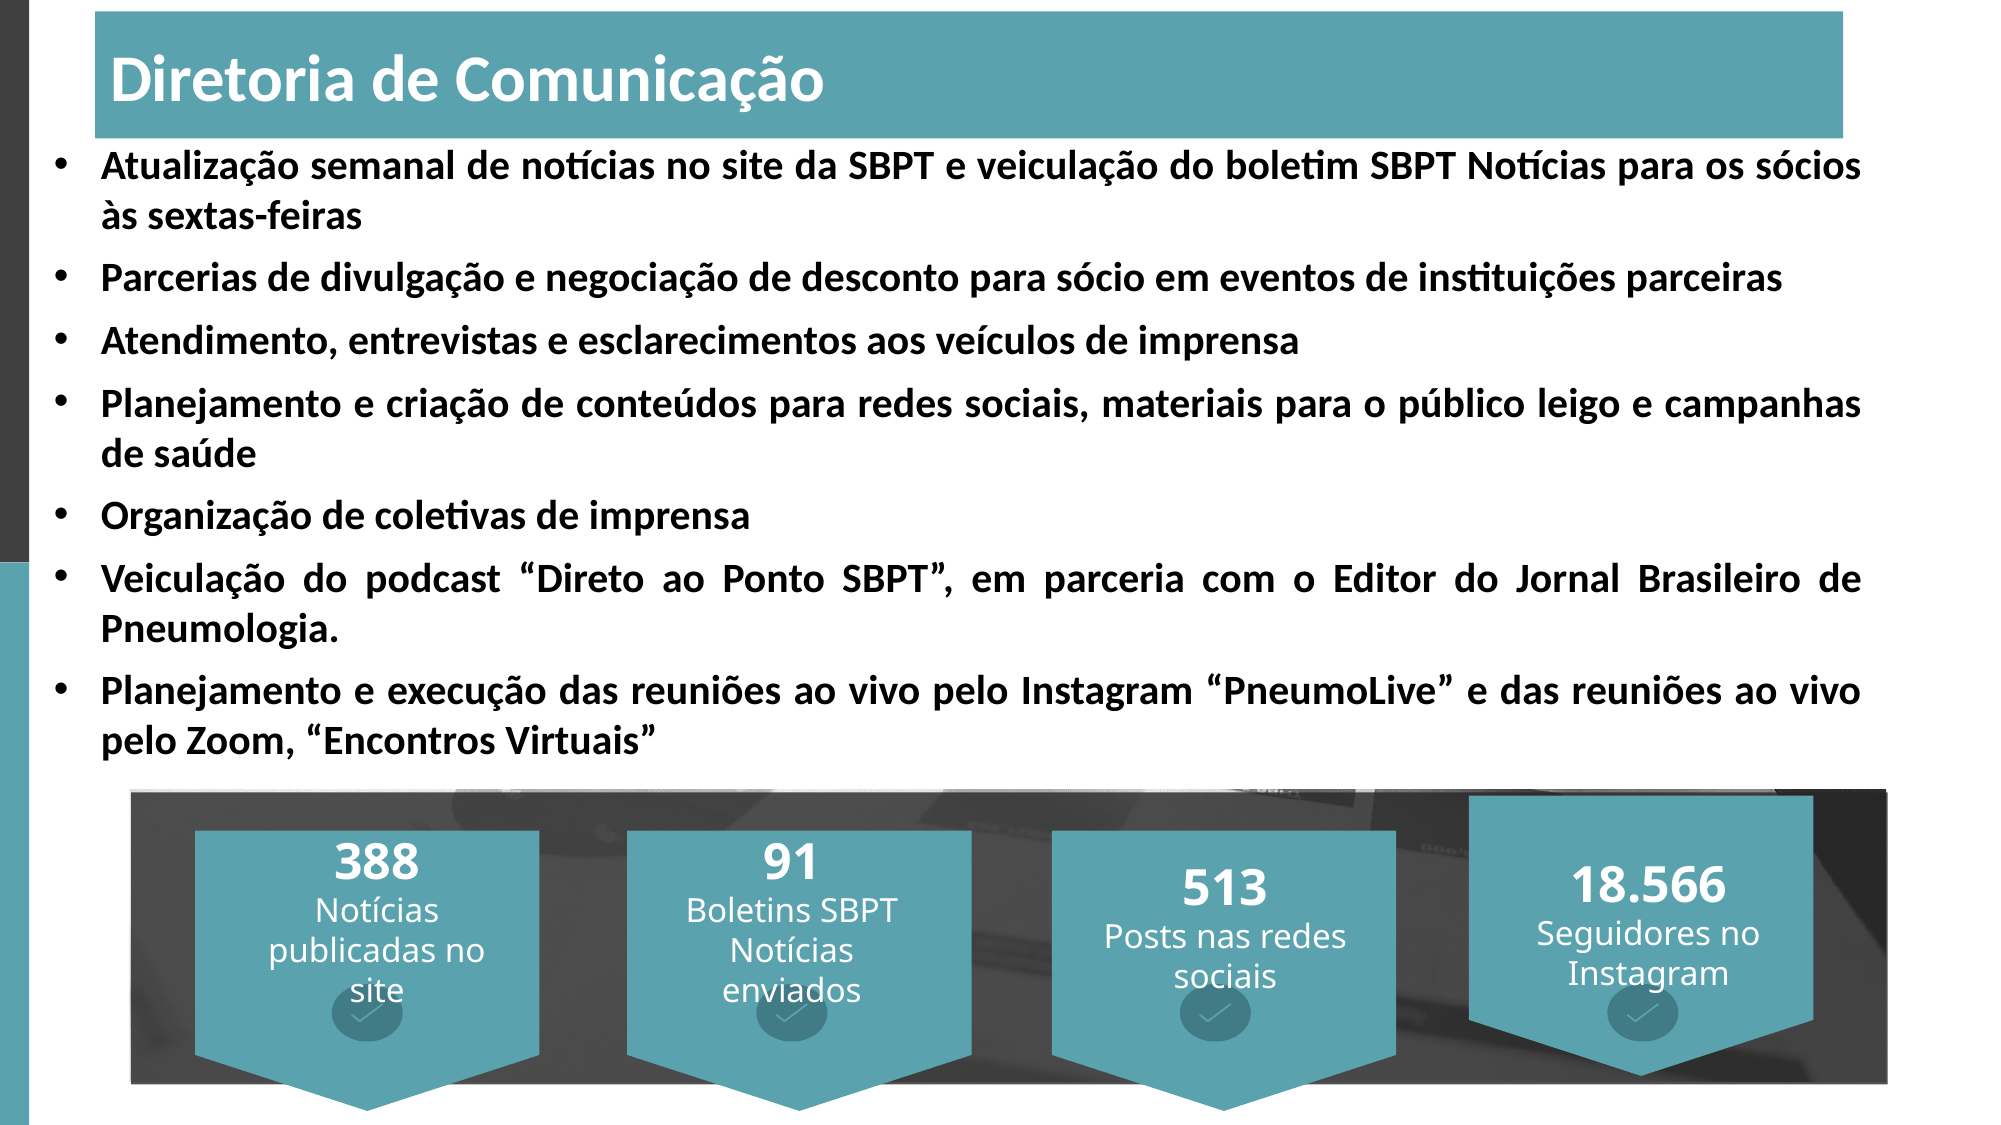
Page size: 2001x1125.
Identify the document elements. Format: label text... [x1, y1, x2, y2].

text_box Atualização semanal de notícias no site da SBPT e veiculação do boletim SBPT Notícias para os sócios às sextas-feiras Parcerias de divulgação e negociação de desconto para sócio em eventos de instituições parceiras Atendimento, entrevistas e esclarecimentos aos veículos de imprensa Planejamento e criação de conteúdos para redes sociais, materiais para o público leigo e campanhas de saúde Organização de coletivas de imprensa Veiculação do podcast “Direto ao Ponto SBPT”, em parceria com o Editor do Jornal Brasileiro de Pneumologia. Planejamento e execução das reuniões ao vivo pelo Instagram “PneumoLive” e das reuniões ao vivo pelo Zoom, “Encontros Virtuais” [39, 130, 1878, 771]
text_box [707, 1082, 892, 1113]
picture [129, 788, 1887, 1082]
text_box [274, 1082, 460, 1113]
text_box [1308, 791, 1889, 1086]
text_box [0, 0, 30, 561]
text_box [883, 1082, 1140, 1086]
text_box [451, 1082, 716, 1086]
text_box [1131, 1082, 1317, 1113]
text_box [0, 561, 30, 1125]
text_box Diretoria de Comunicação [94, 10, 1844, 139]
text_box [130, 1082, 284, 1086]
